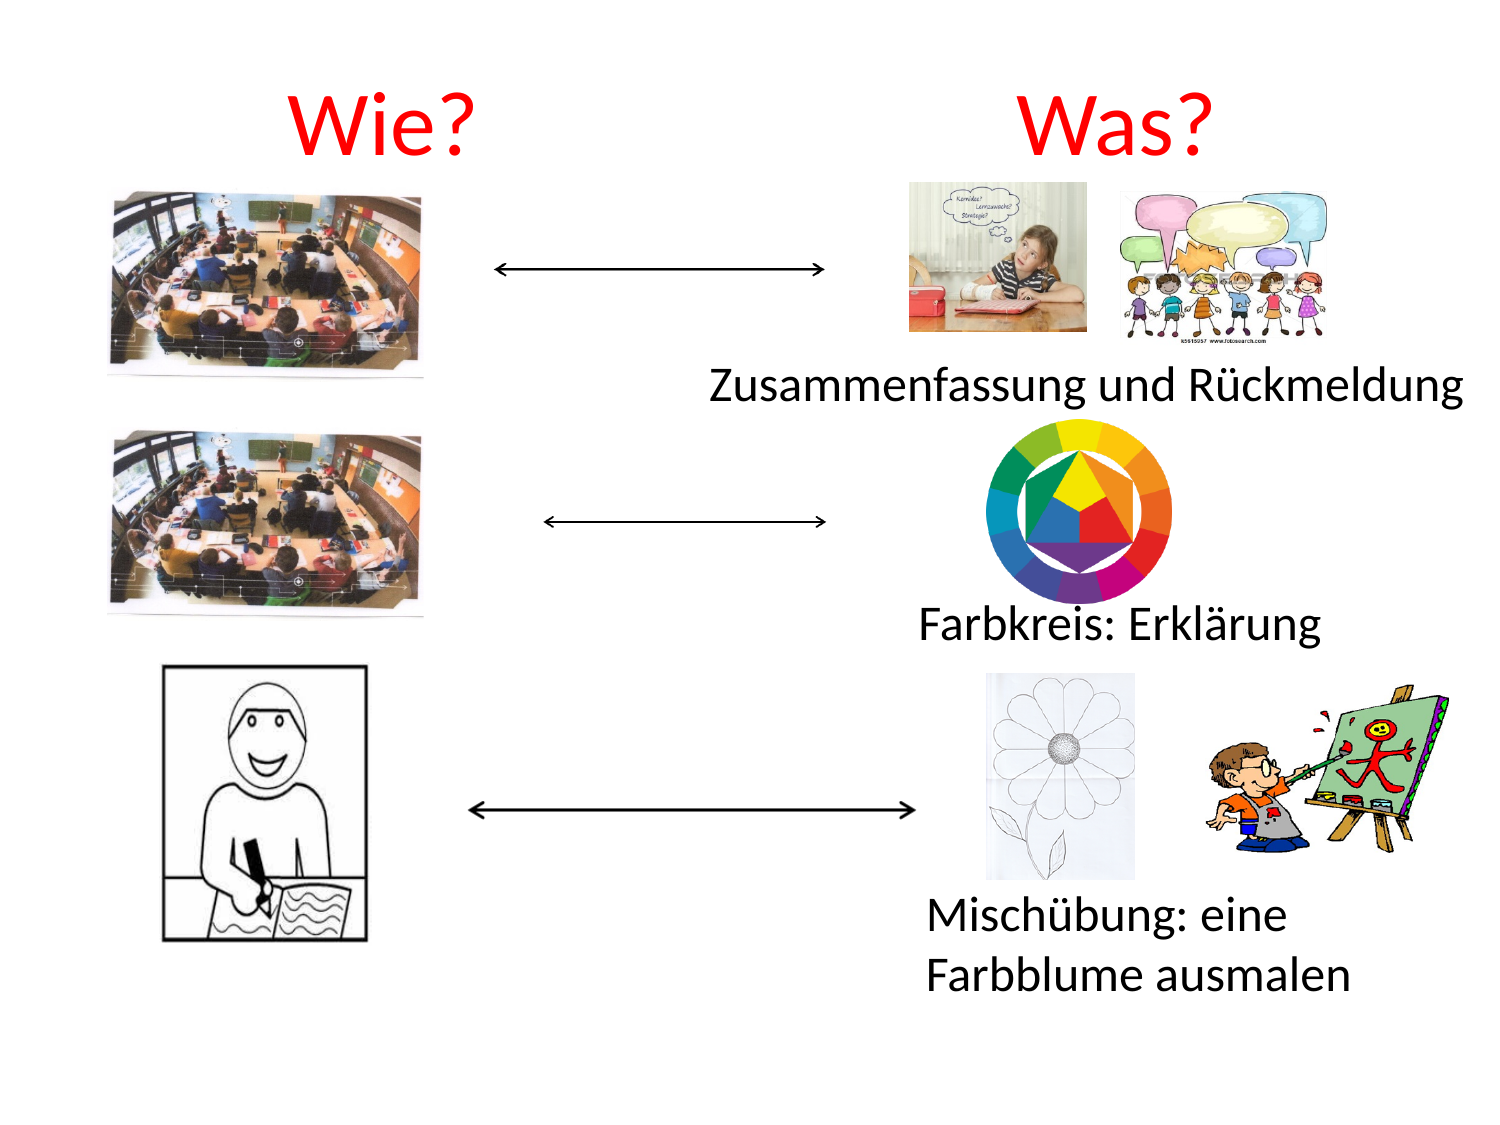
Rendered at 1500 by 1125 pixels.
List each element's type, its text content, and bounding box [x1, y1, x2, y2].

picture [451, 794, 932, 827]
text_box Zusammenfassung und Rückmeldung [694, 343, 1491, 419]
picture [532, 511, 836, 532]
picture [106, 187, 424, 382]
picture [1119, 191, 1327, 347]
title Wie? Was? [3, 0, 1500, 239]
picture [1204, 684, 1449, 855]
picture [482, 257, 836, 281]
picture [159, 662, 372, 947]
picture [986, 419, 1172, 604]
text_box Farbkreis: Erklärung [903, 583, 1445, 659]
picture [106, 426, 424, 621]
text_box Mischübung: eine Farbblume ausmalen [910, 873, 1446, 1009]
picture [986, 673, 1136, 880]
picture [909, 182, 1087, 333]
